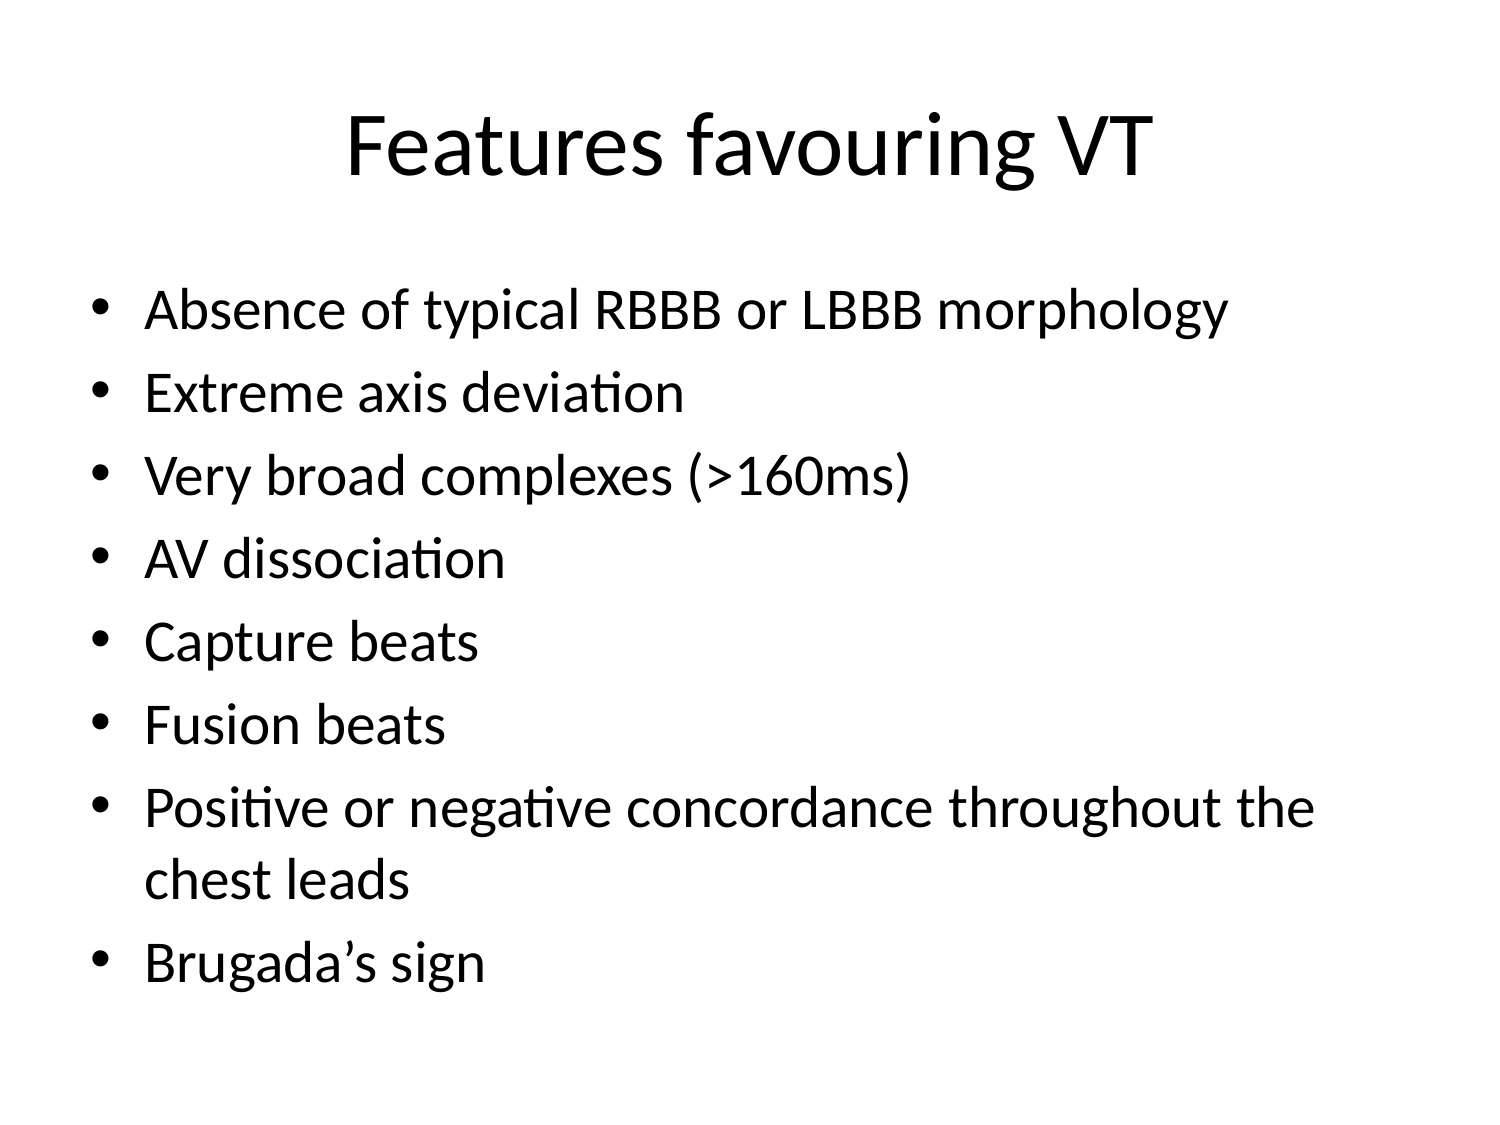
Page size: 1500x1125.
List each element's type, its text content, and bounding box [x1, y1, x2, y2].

title Features favouring VT [75, 45, 1425, 233]
list Absence of typical RBBB or LBBB morphology Extreme axis deviation Very broad complexes (>160ms) AV dissociation Capture beats Fusion beats Positive or negative concordance throughout the chest leads Brugada’s sign [75, 262, 1425, 1005]
